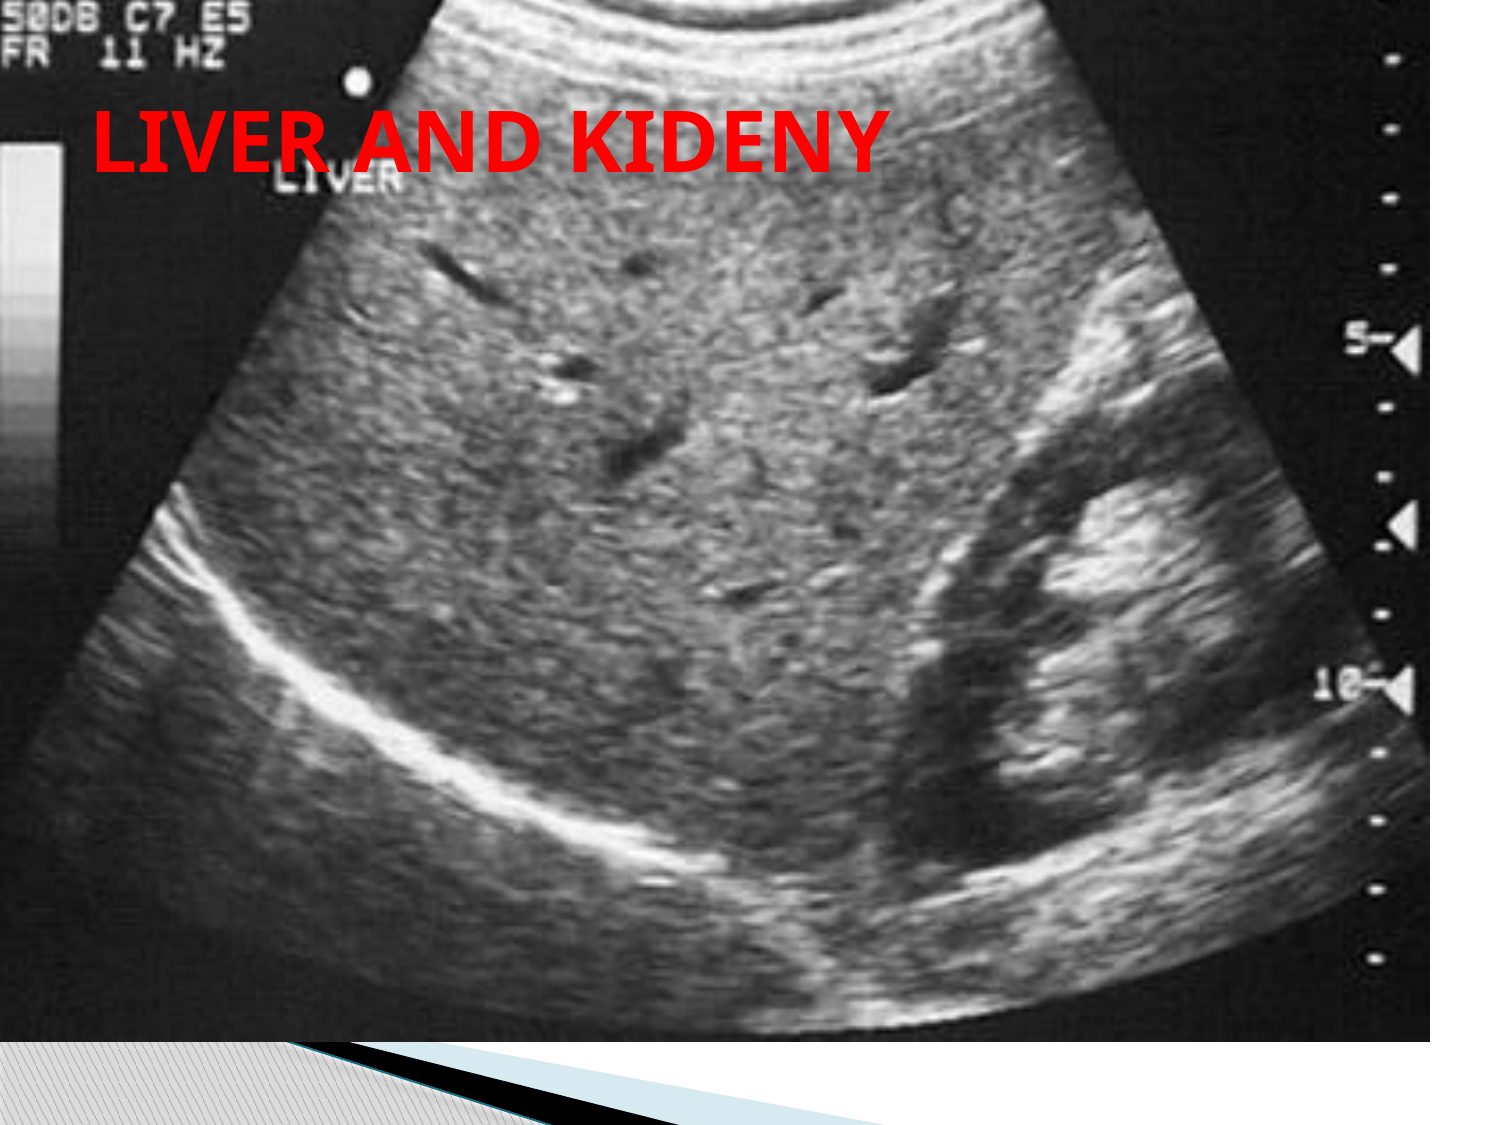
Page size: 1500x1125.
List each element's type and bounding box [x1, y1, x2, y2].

list [0, 0, 1430, 1042]
